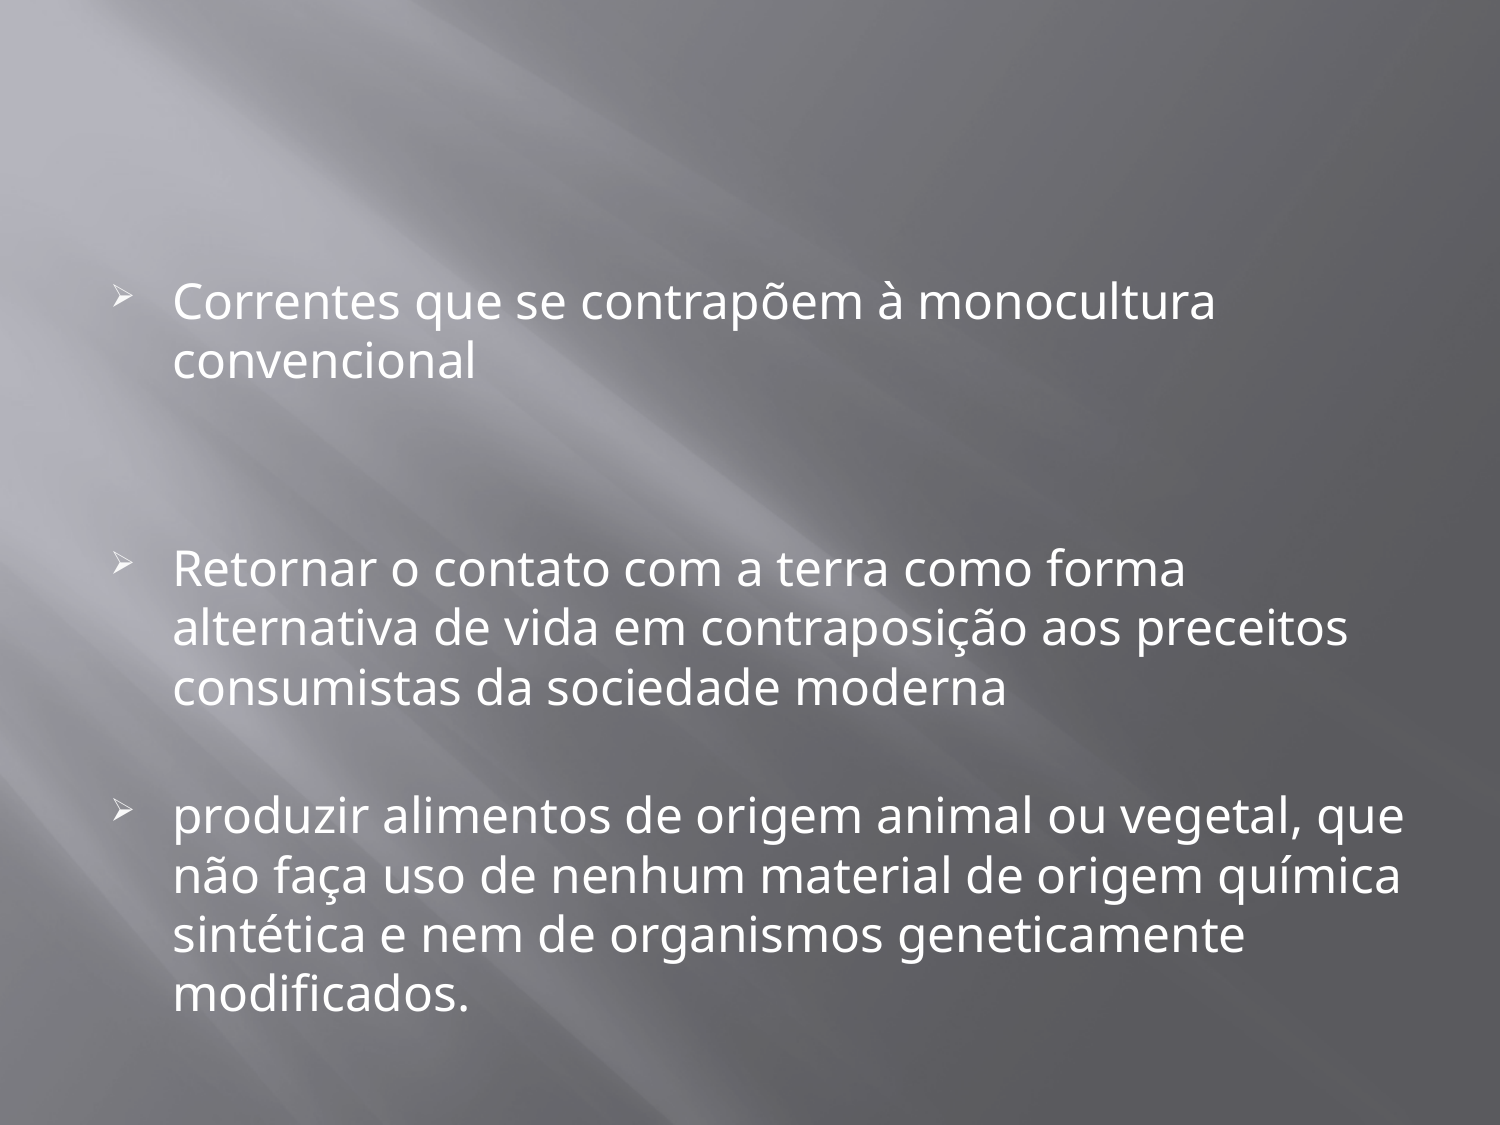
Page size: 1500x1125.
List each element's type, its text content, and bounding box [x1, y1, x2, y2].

list Correntes que se contrapõem à monocultura convencional Retornar o contato com a terra como forma alternativa de vida em contraposição aos preceitos consumistas da sociedade moderna produzir alimentos de origem animal ou vegetal, que não faça uso de nenhum material de origem química sintética e nem de organismos geneticamente modificados. [75, 262, 1425, 1035]
